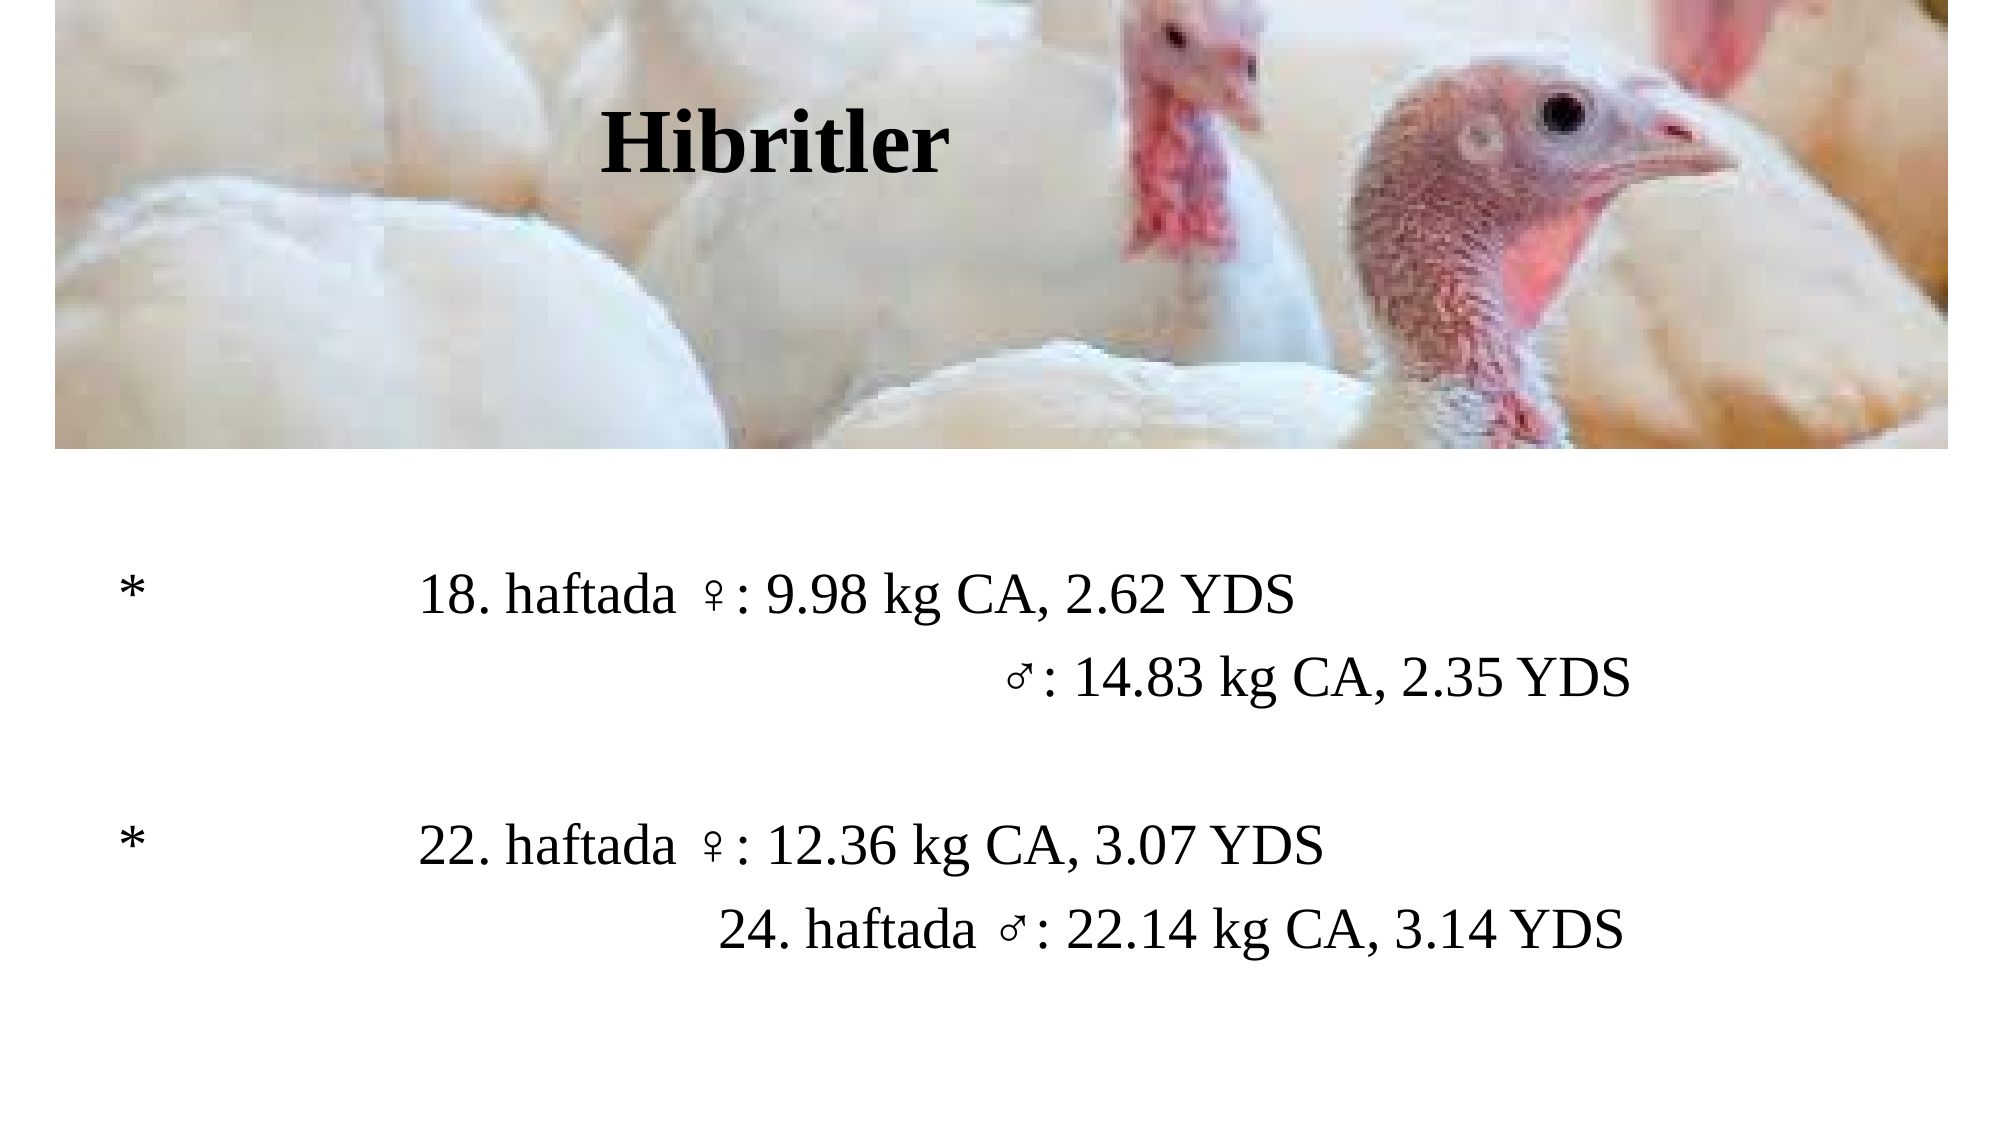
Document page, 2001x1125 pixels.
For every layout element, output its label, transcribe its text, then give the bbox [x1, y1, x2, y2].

list * 18. haftada ♀: 9.98 kg CA, 2.62 YDS ♂: 14.83 kg CA, 2.35 YDS * 22. haftada ♀: 12.36 kg CA, 3.07 YDS 24. haftada ♂: 22.14 kg CA, 3.14 YDS [103, 555, 1821, 1102]
picture [55, 0, 1948, 449]
